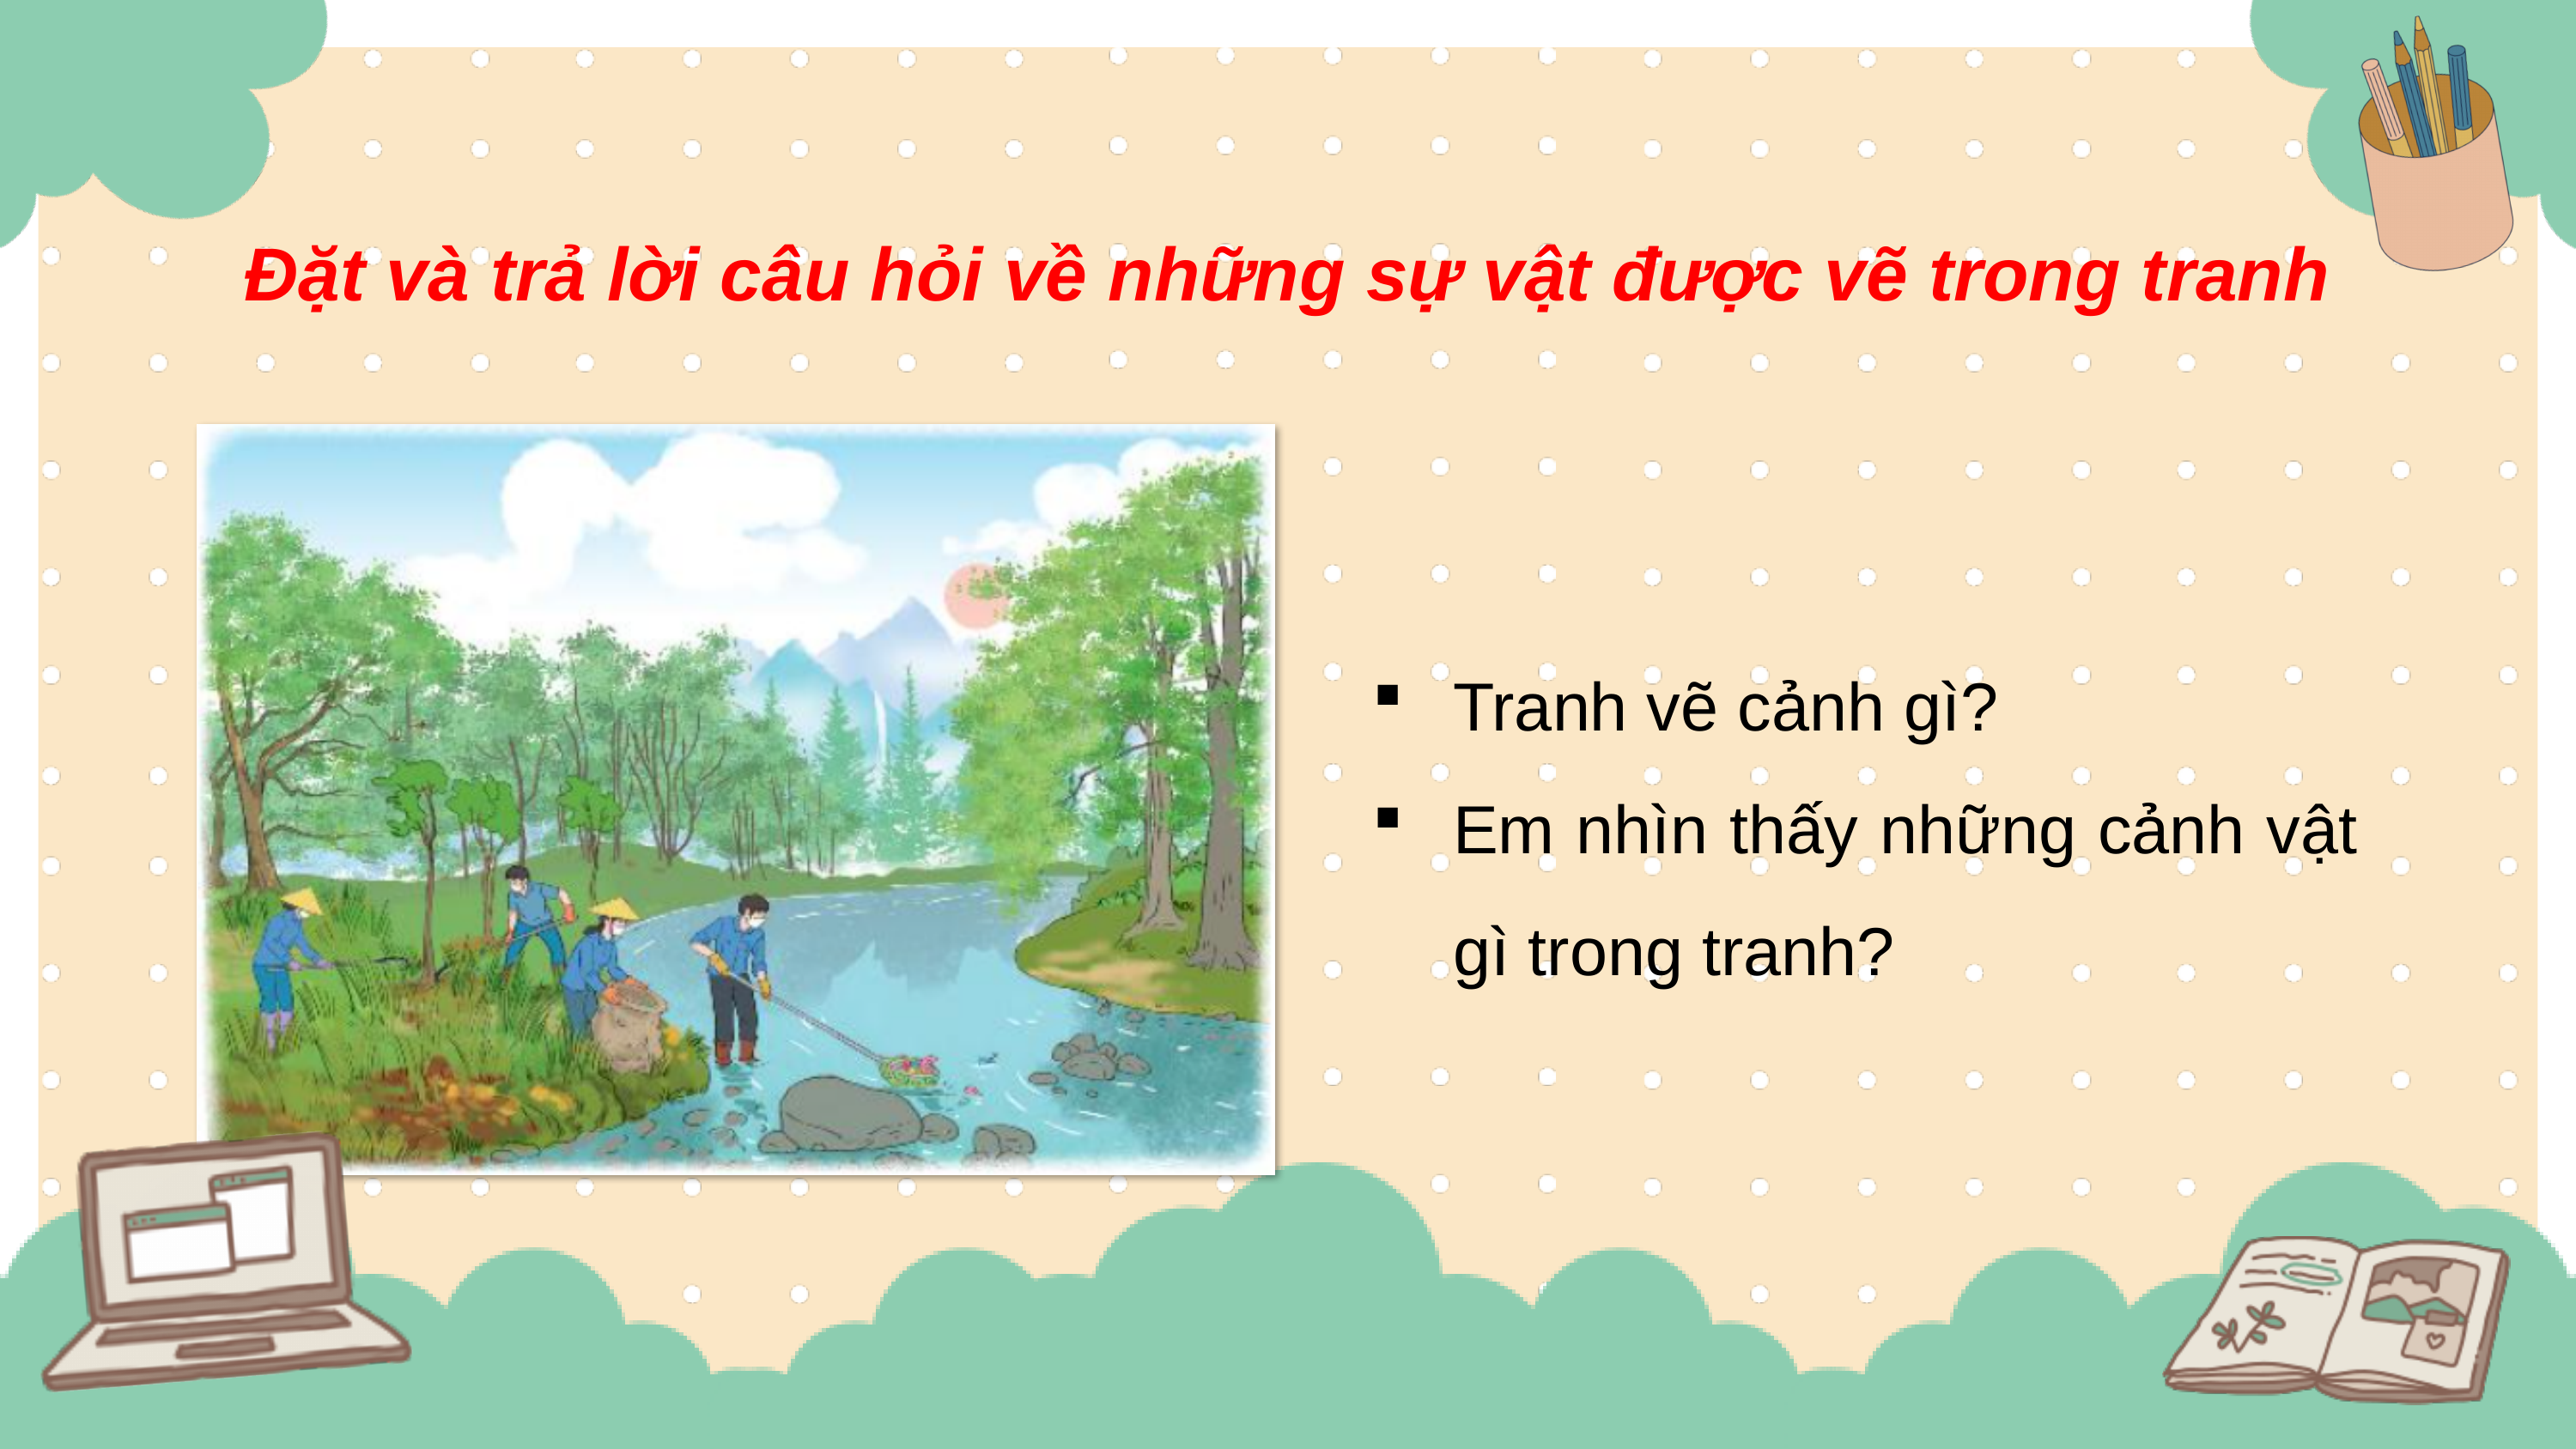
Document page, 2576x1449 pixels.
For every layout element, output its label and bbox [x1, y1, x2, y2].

picture [0, 0, 2576, 1449]
text_box [2534, 229, 2538, 1161]
text_box [1556, 46, 1643, 1161]
